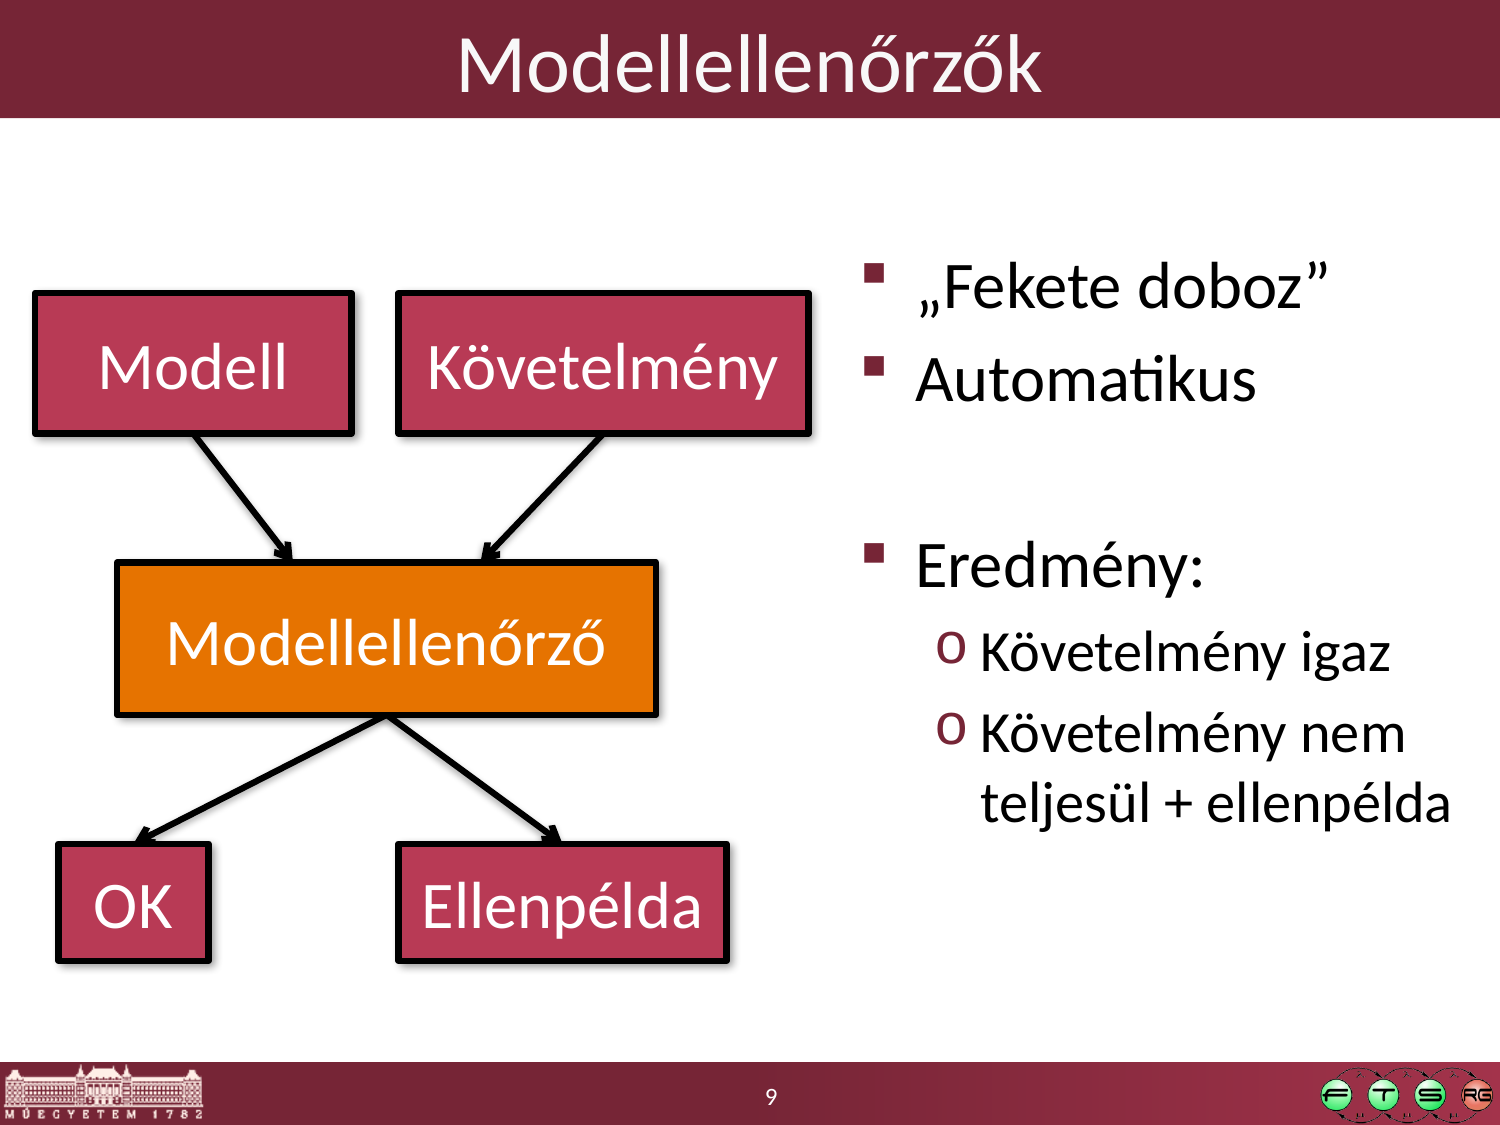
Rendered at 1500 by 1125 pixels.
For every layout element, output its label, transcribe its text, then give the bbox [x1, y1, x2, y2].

picture [1318, 1065, 1494, 1125]
list „Fekete doboz” Automatikus Eredmény: Követelmény igaz Követelmény nem teljesül + ellenpélda [843, 140, 1477, 1048]
text_box Követelmény [396, 291, 811, 436]
text_box Modell [33, 291, 354, 436]
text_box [477, 436, 607, 560]
title Modellellenőrzők [0, 0, 1500, 119]
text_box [178, 447, 308, 549]
text_box Ellenpélda [396, 842, 729, 963]
text_box OK [56, 842, 211, 963]
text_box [409, 691, 540, 868]
text_box Modellellenőrző [115, 560, 658, 717]
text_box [195, 652, 325, 906]
picture [0, 1063, 209, 1123]
slide_number 9 [527, 1066, 1015, 1125]
